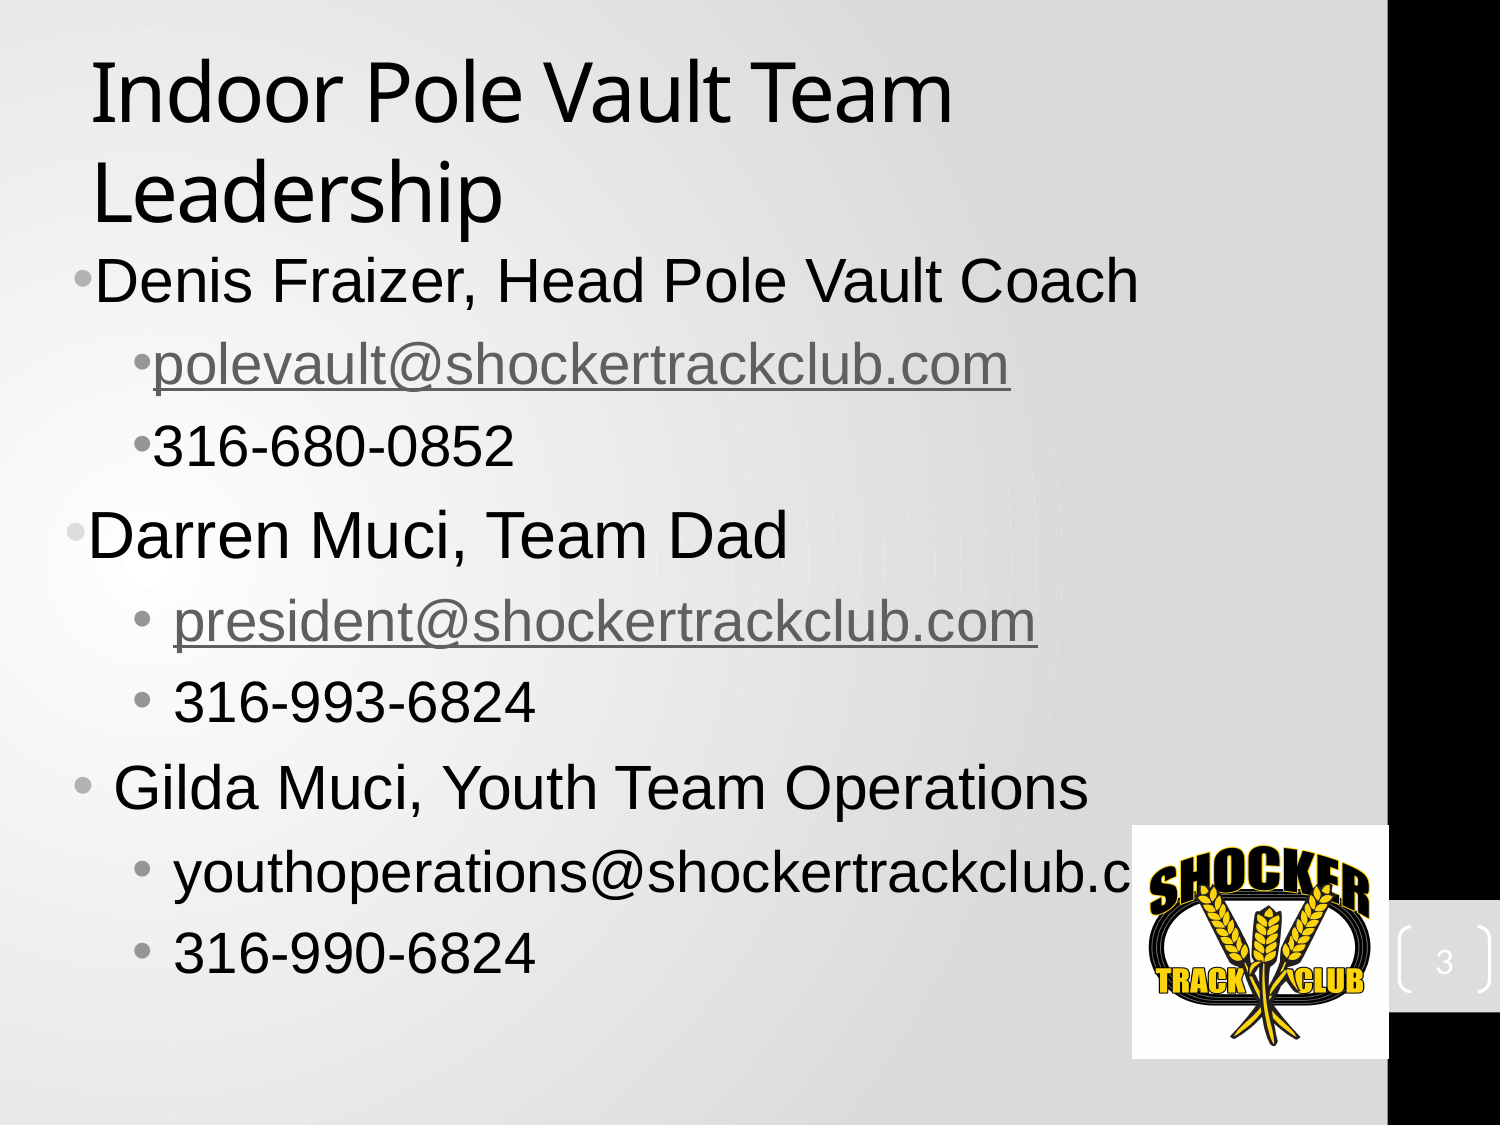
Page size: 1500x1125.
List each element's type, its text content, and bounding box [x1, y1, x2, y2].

picture [1132, 824, 1389, 1059]
slide_number 3 [1401, 925, 1492, 994]
title Indoor Pole Vault Team Leadership [75, 45, 1325, 232]
list Denis Fraizer, Head Pole Vault Coach polevault@shockertrackclub.com 316-680-0852 Darren Muci, Team Dad president@shockertrackclub.com 316-993-6824 Gilda Muci, Youth Team Operations youthoperations@shockertrackclub.ccom 316-990-6824 [49, 232, 1359, 1059]
